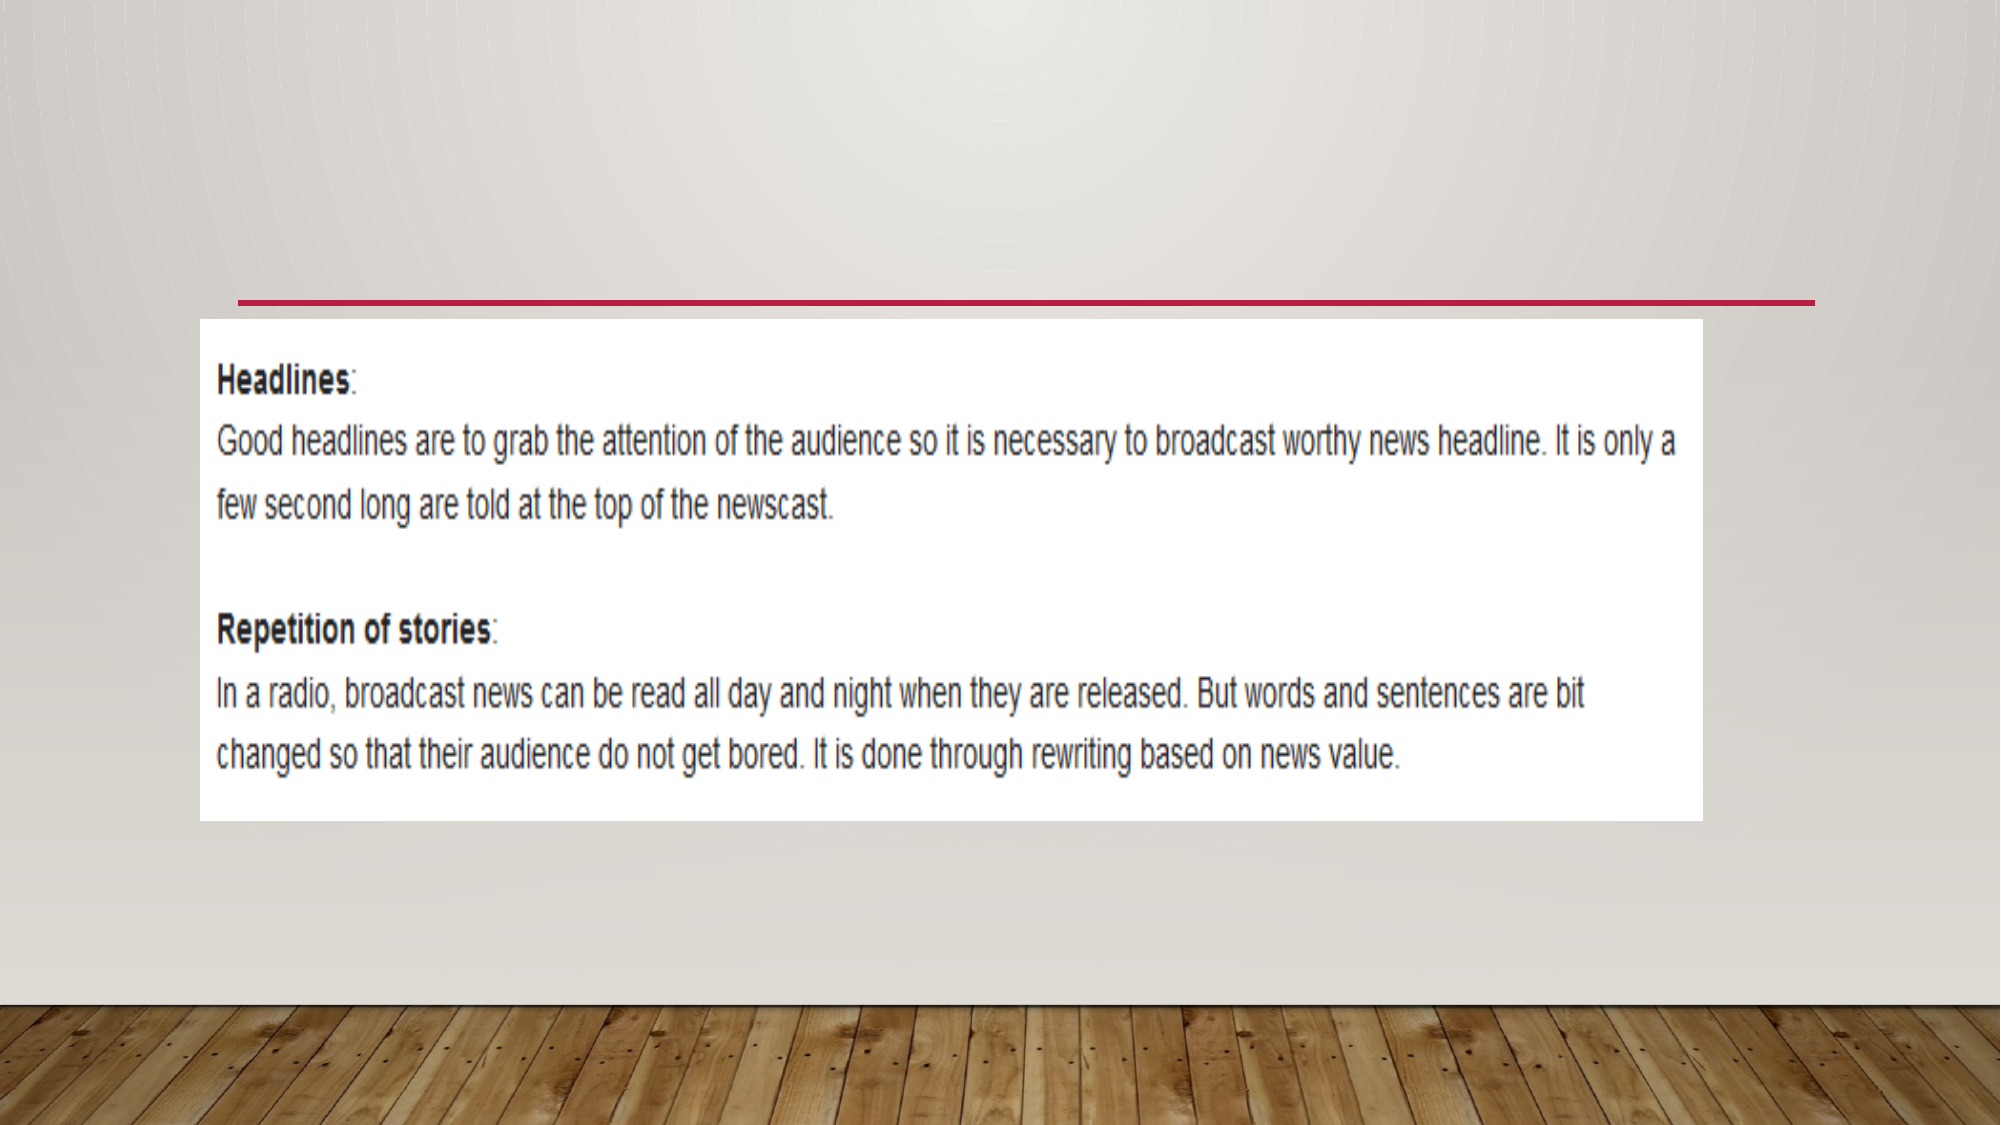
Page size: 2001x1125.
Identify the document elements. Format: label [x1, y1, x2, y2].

list [199, 319, 1703, 822]
picture [0, 1005, 2000, 1125]
